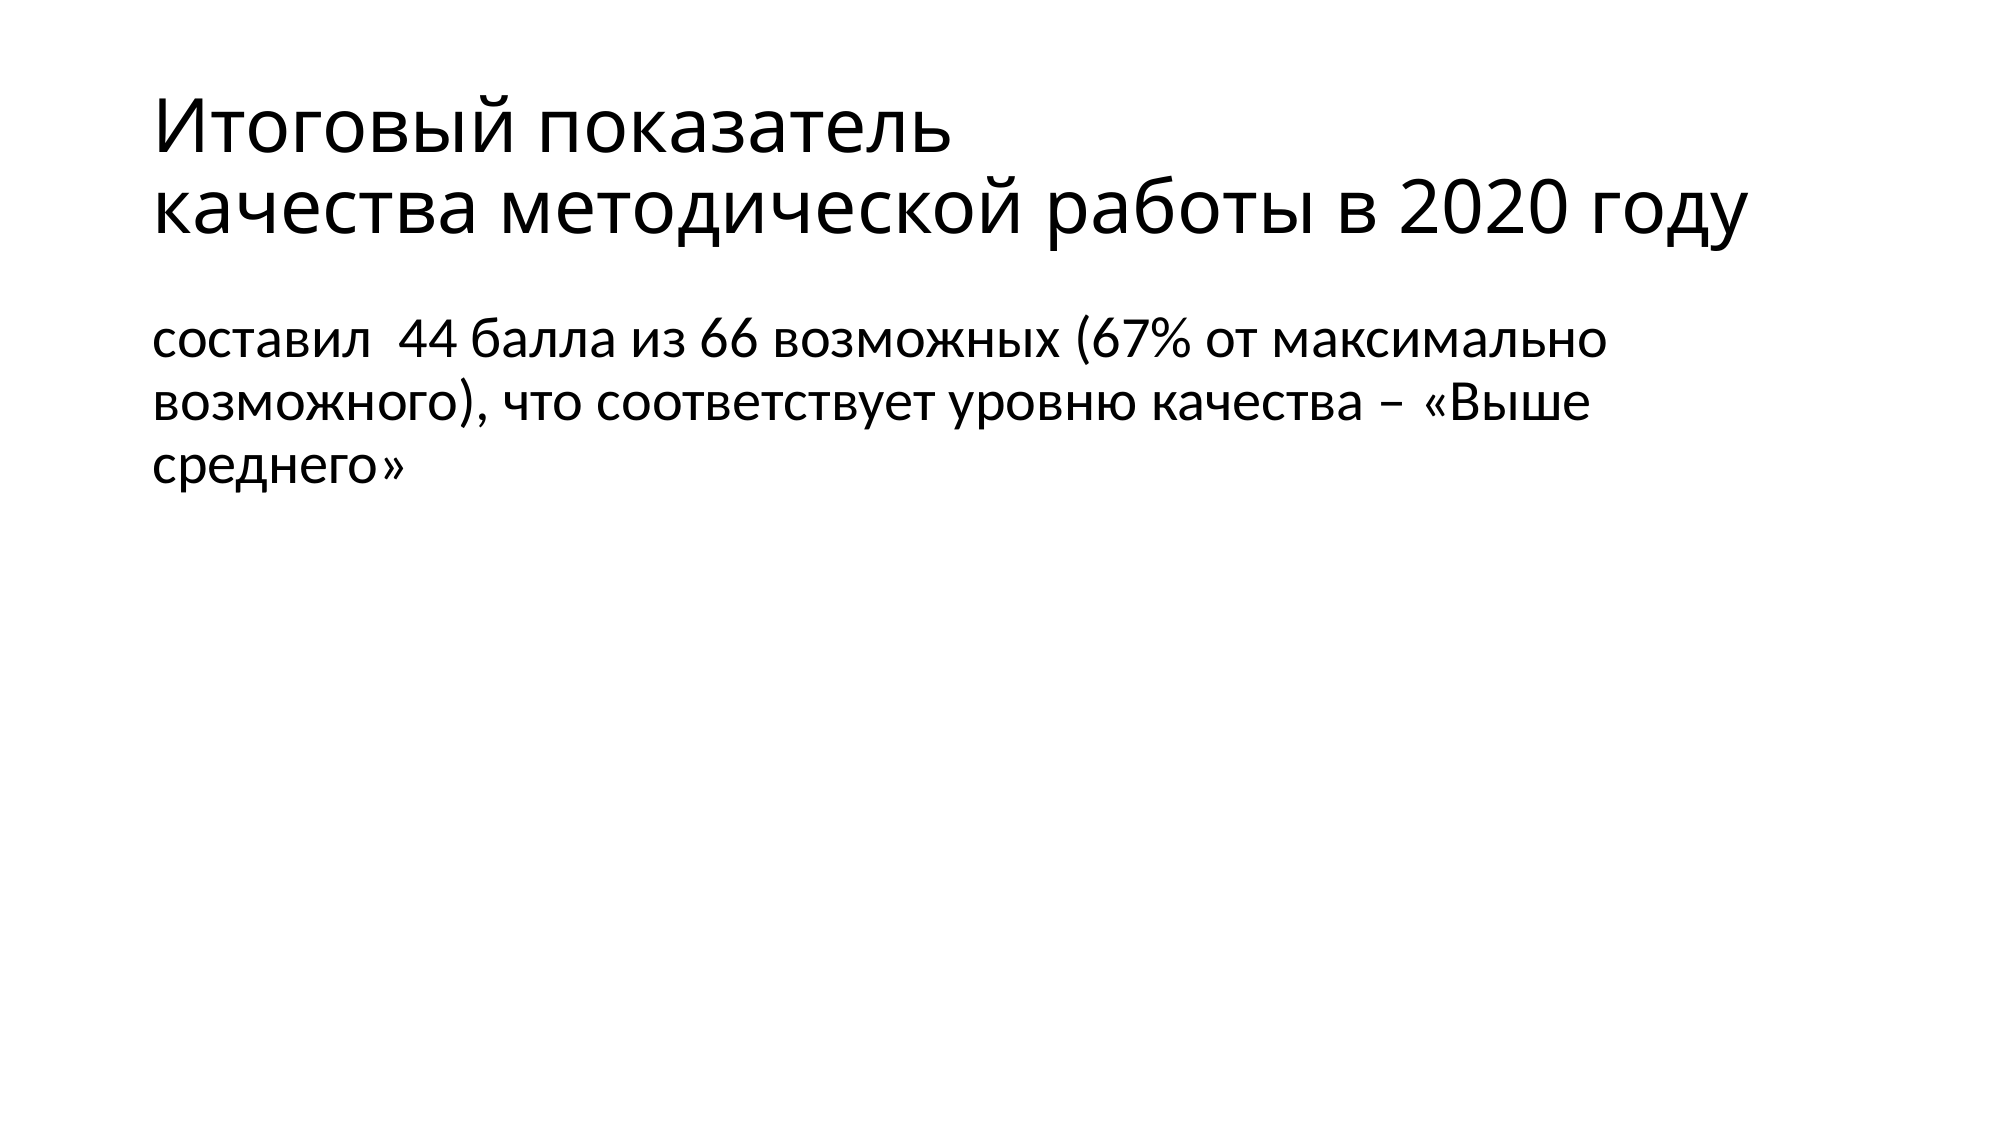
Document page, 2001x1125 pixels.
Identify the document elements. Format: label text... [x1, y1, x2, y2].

list составил 44 балла из 66 возможных (67% от максимально возможного), что соответствует уровню качества – «Выше среднего» [137, 299, 1863, 1014]
title Итоговый показатель качества методической работы в 2020 году [137, 59, 1863, 278]
